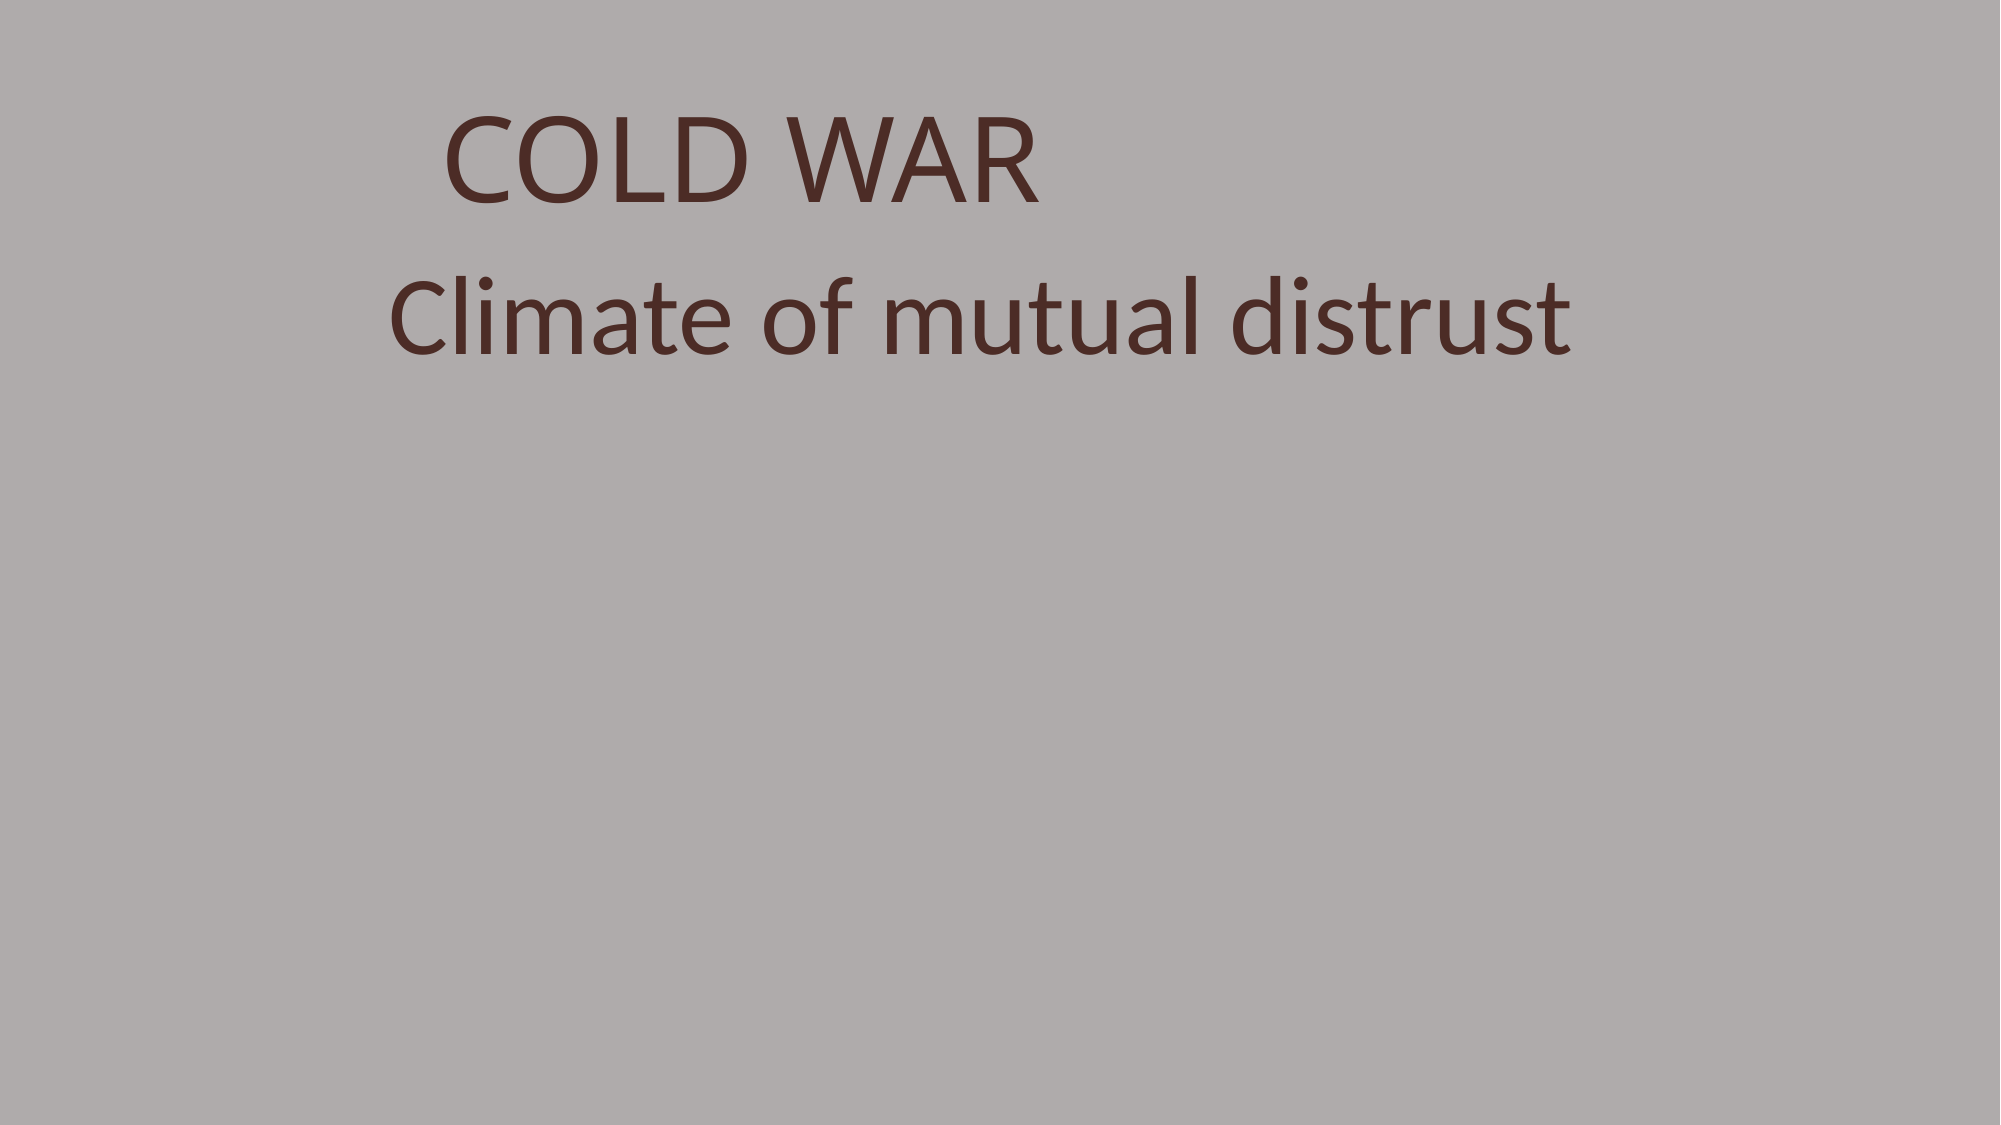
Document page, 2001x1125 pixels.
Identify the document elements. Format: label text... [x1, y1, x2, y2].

title COLD WAR [425, 87, 1488, 237]
subtitle Climate of mutual distrust [350, 249, 1613, 1075]
